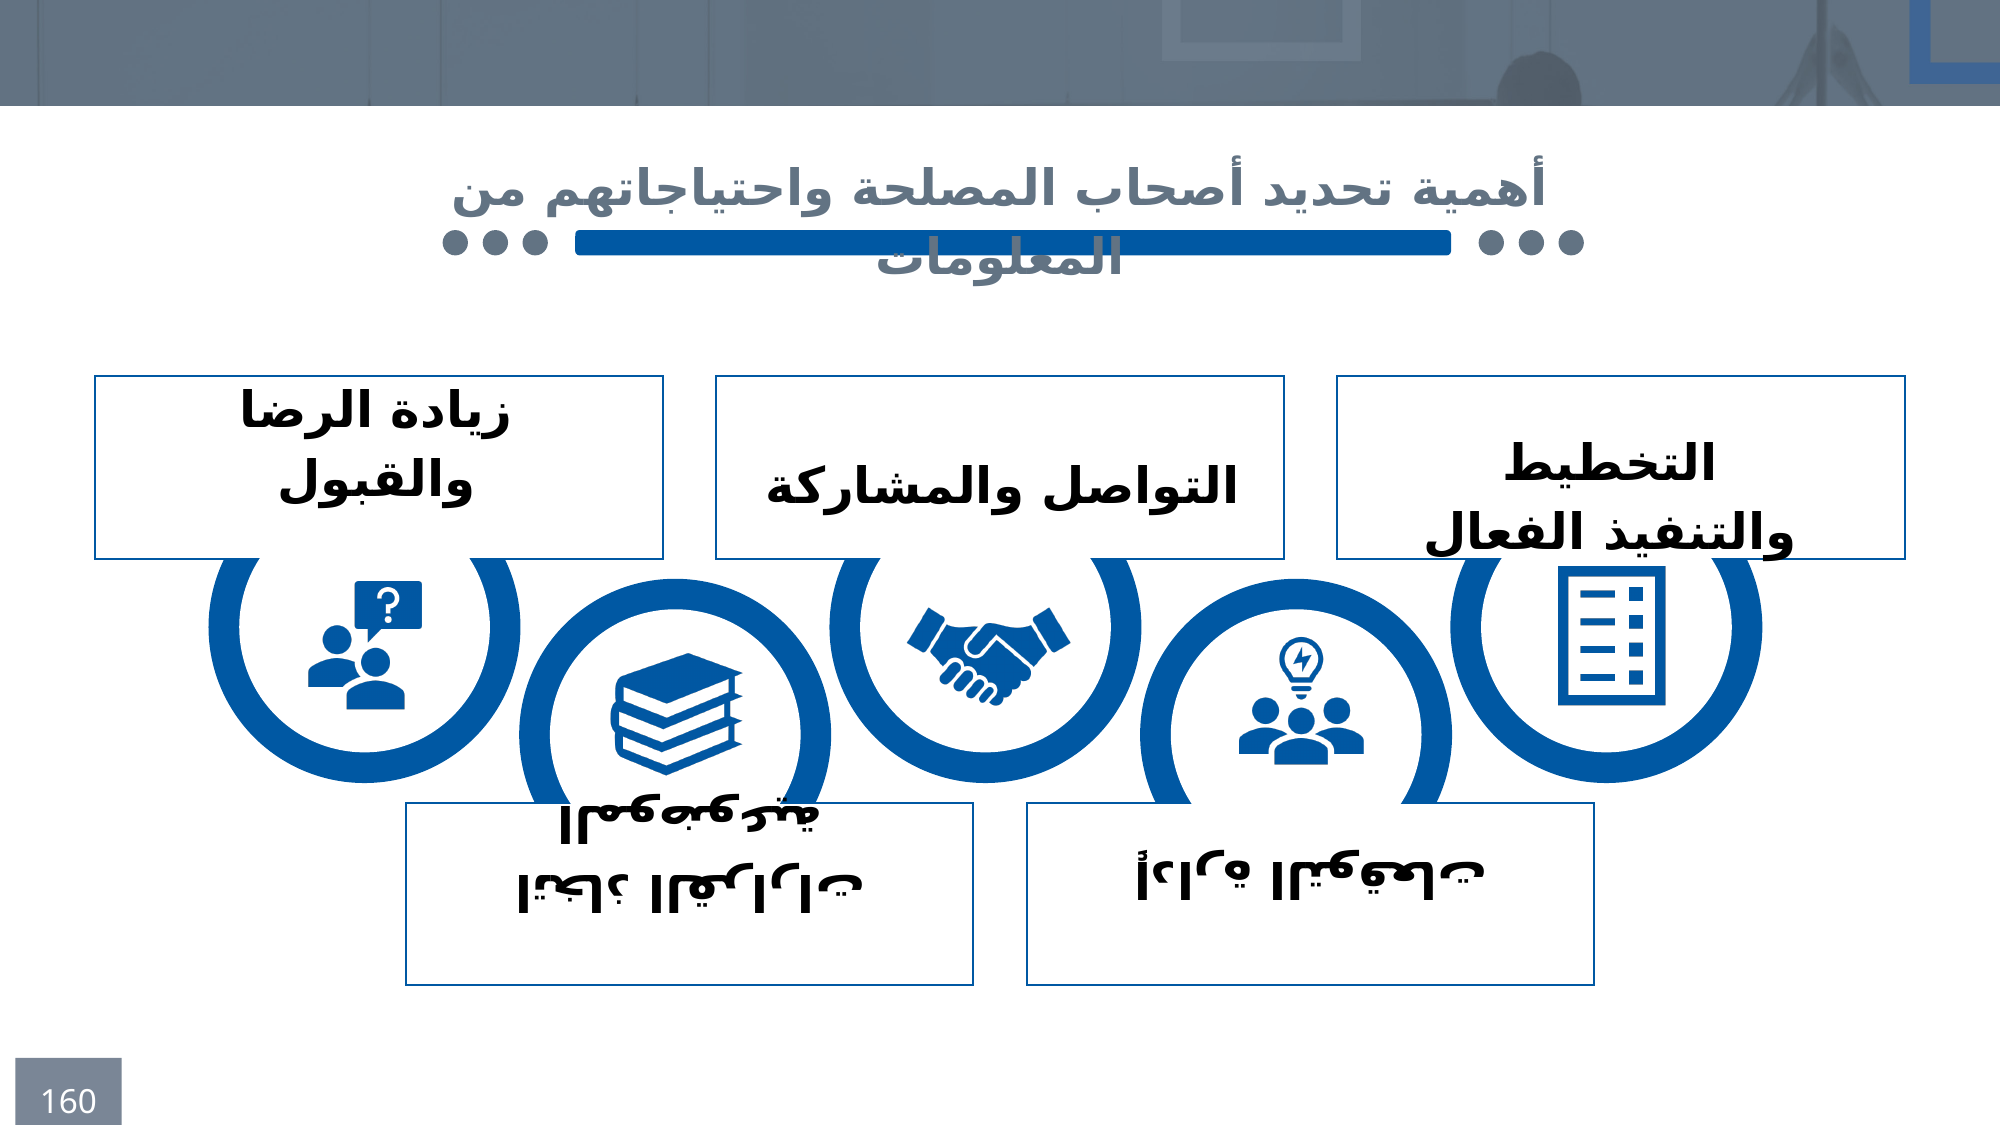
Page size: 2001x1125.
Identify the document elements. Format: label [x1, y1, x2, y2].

text_box [1026, 579, 1595, 986]
text_box [405, 579, 974, 986]
picture [0, 0, 2000, 106]
text_box [330, 139, 1669, 256]
text_box [95, 355, 663, 783]
text_box [716, 376, 1284, 782]
text_box [1337, 374, 1905, 783]
